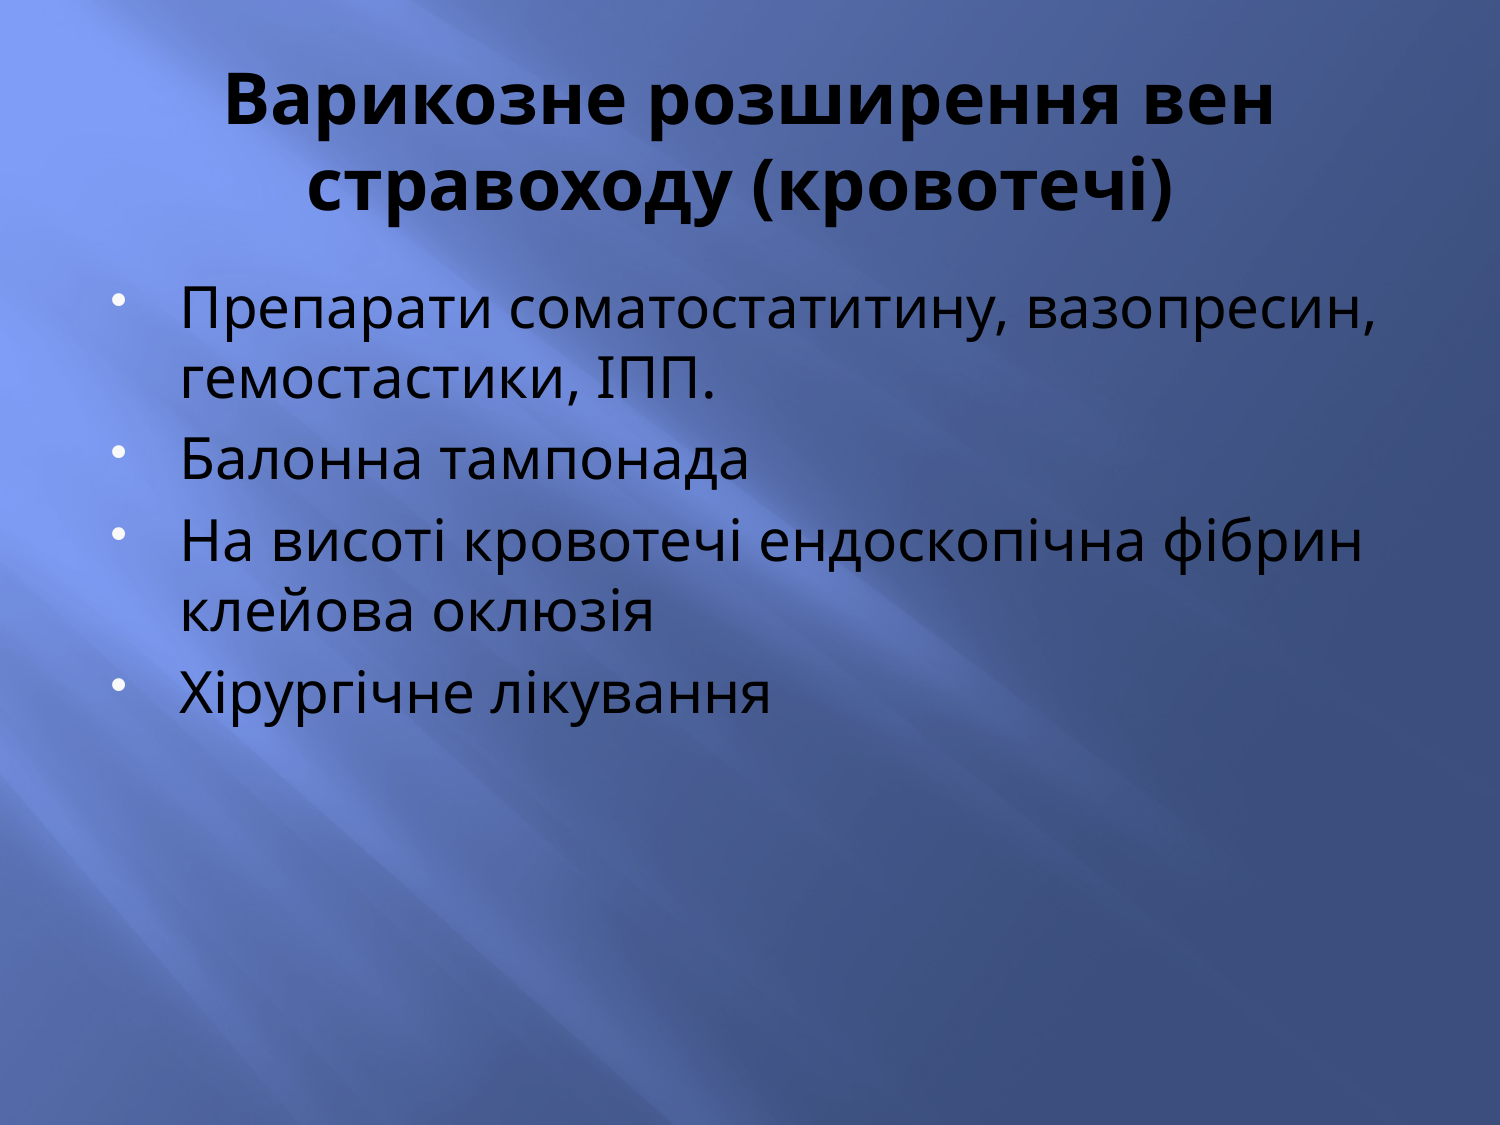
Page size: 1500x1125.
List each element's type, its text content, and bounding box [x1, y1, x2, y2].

title Варикозне розширення вен стравоходу (кровотечі) [75, 45, 1425, 233]
list Препарати соматостатитину, вазопресин, гемостастики, ІПП. Балонна тампонада На висоті кровотечі ендоскопічна фібрин клейова оклюзія Хірургічне лікування [75, 262, 1425, 1035]
